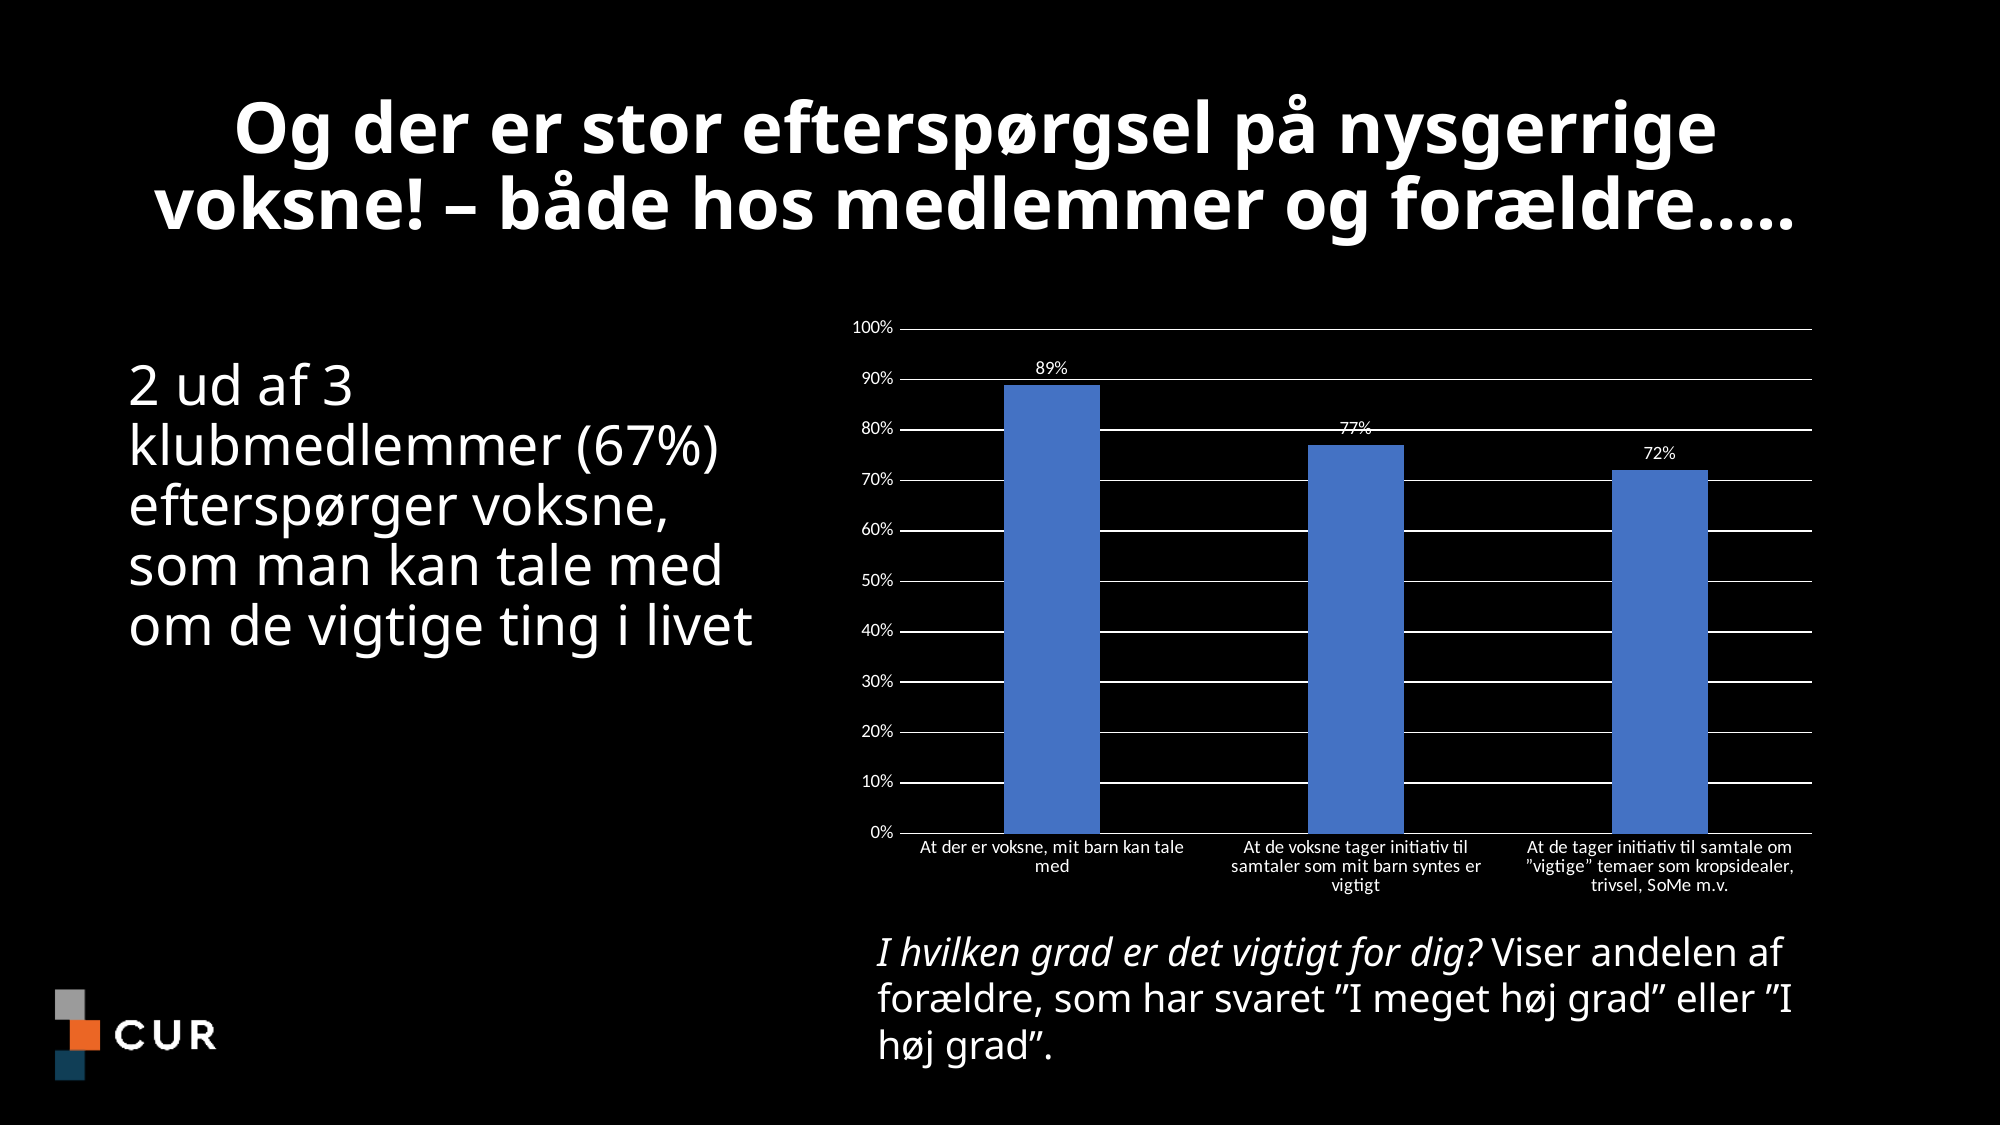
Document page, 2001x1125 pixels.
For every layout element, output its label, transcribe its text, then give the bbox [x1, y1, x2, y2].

chart [831, 307, 1832, 908]
title Og der er stor efterspørgsel på nysgerrige voksne! – både hos medlemmer og forældre….. [113, 59, 1839, 278]
text_box I hvilken grad er det vigtigt for dig? Viser andelen af forældre, som har svaret ”I meget høj grad” eller ”I høj grad”. [862, 920, 1863, 1075]
list 2 ud af 3 klubmedlemmer (67%) efterspørger voksne, som man kan tale med om de vigtige ting i livet [113, 350, 797, 707]
picture [38, 984, 222, 1091]
